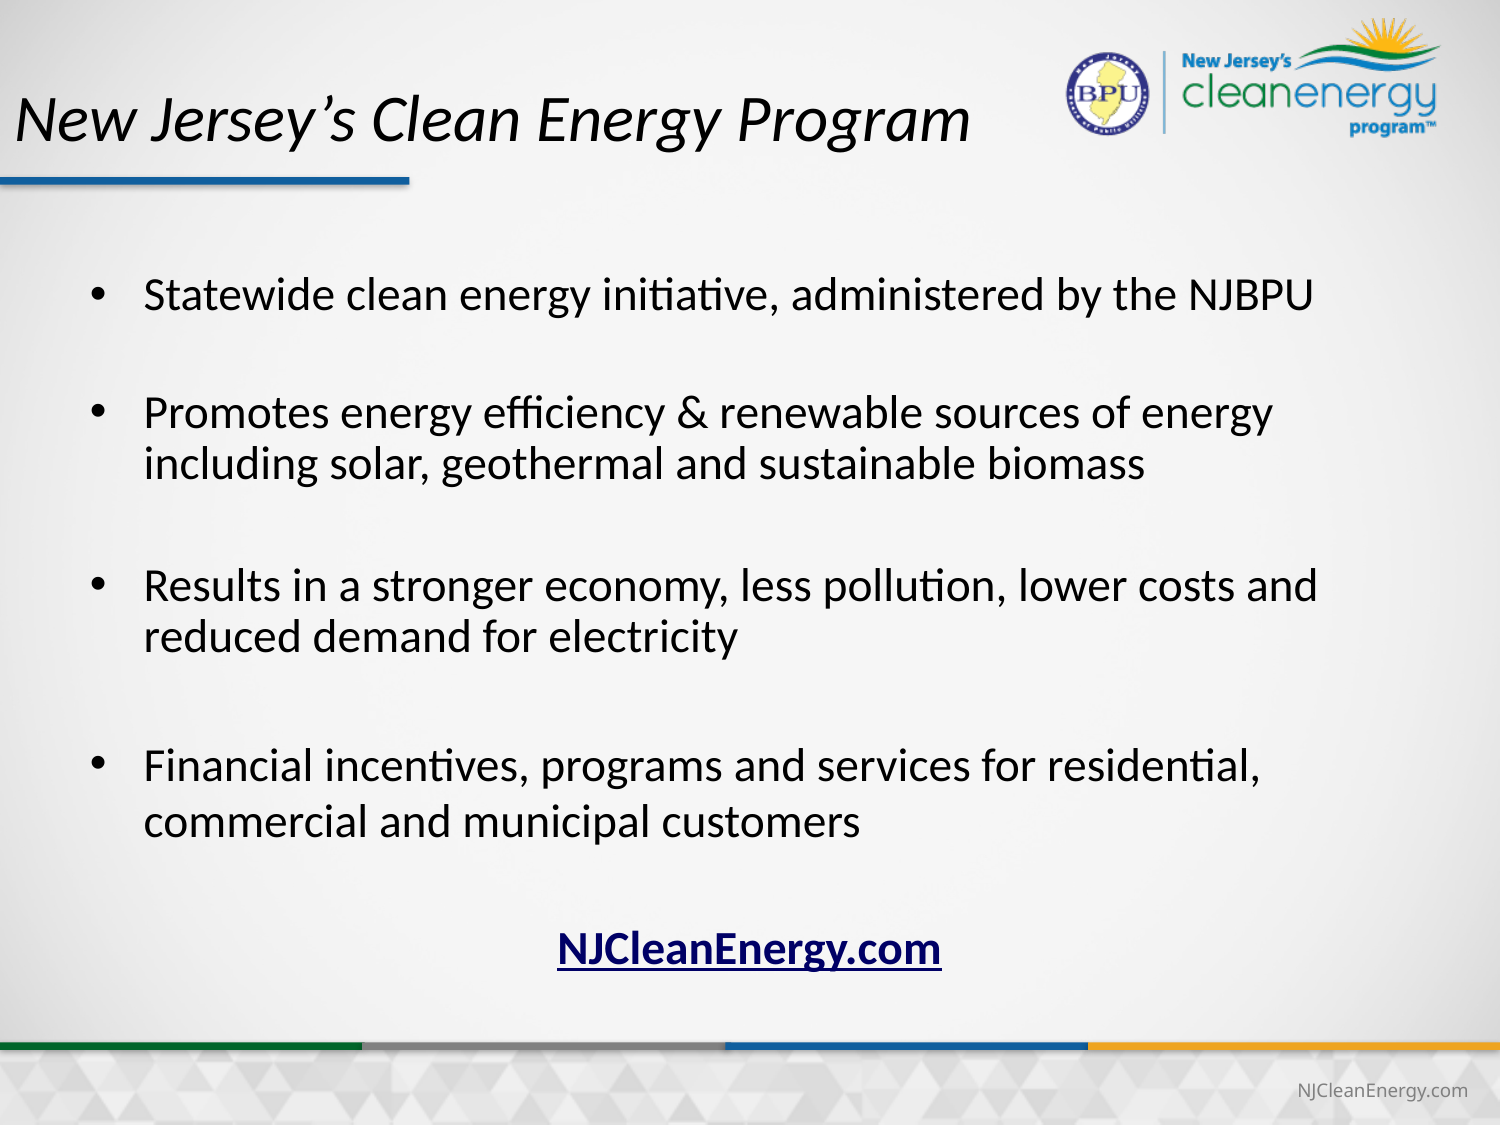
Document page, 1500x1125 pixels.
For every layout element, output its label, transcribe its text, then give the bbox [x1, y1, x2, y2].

title New Jersey’s Clean Energy Program [0, 20, 1115, 209]
picture [0, 0, 1500, 1042]
picture [0, 1050, 1500, 1125]
list Statewide clean energy initiative, administered by the NJBPU Promotes energy efficiency & renewable sources of energy including solar, geothermal and sustainable biomass Results in a stronger economy, less pollution, lower costs and reduced demand for electricity Financial incentives, programs and services for residential, commercial and municipal customers NJCleanEnergy.com [75, 262, 1425, 1005]
